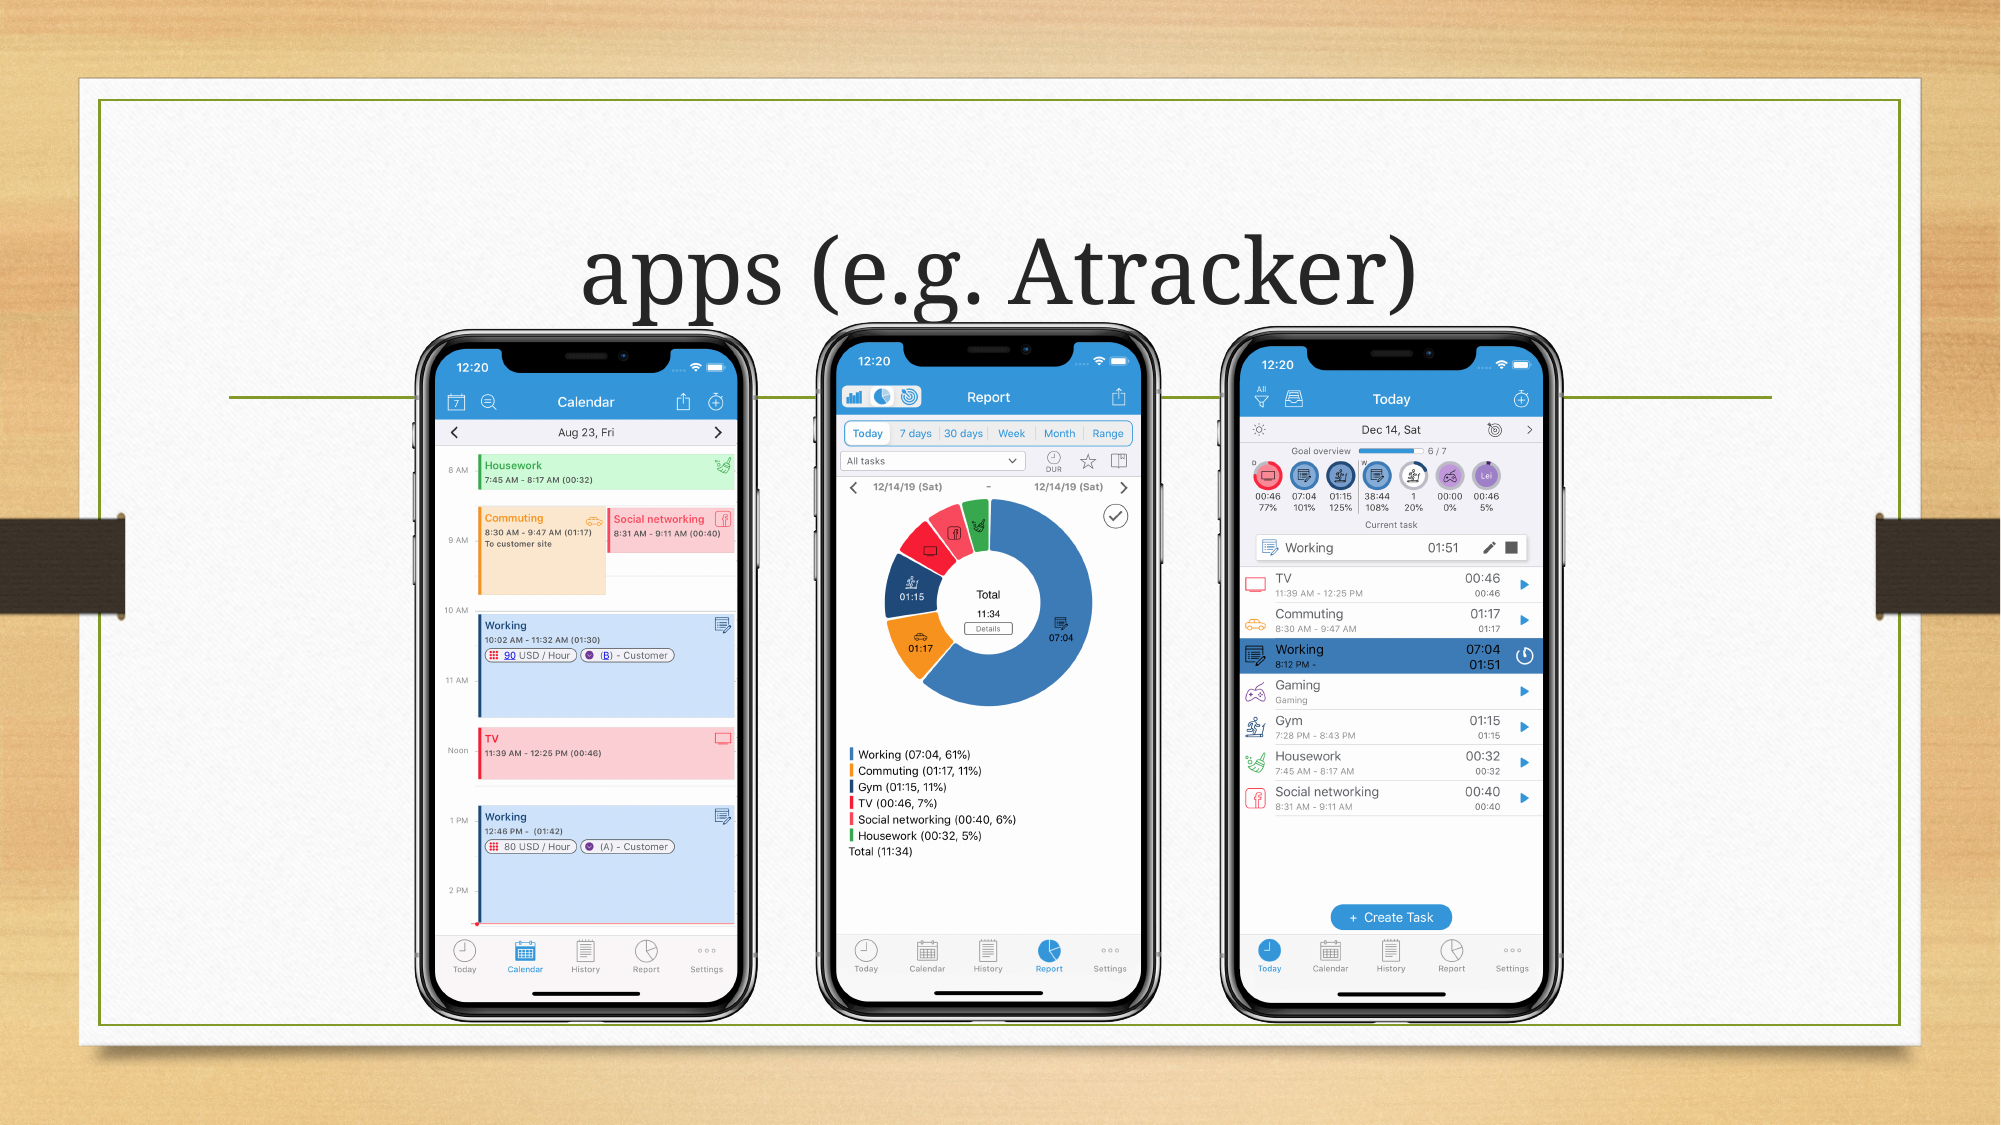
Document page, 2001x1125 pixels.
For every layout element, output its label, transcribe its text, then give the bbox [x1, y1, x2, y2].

picture [0, 0, 2001, 1125]
title apps (e.g. Atracker) [212, 161, 1788, 375]
